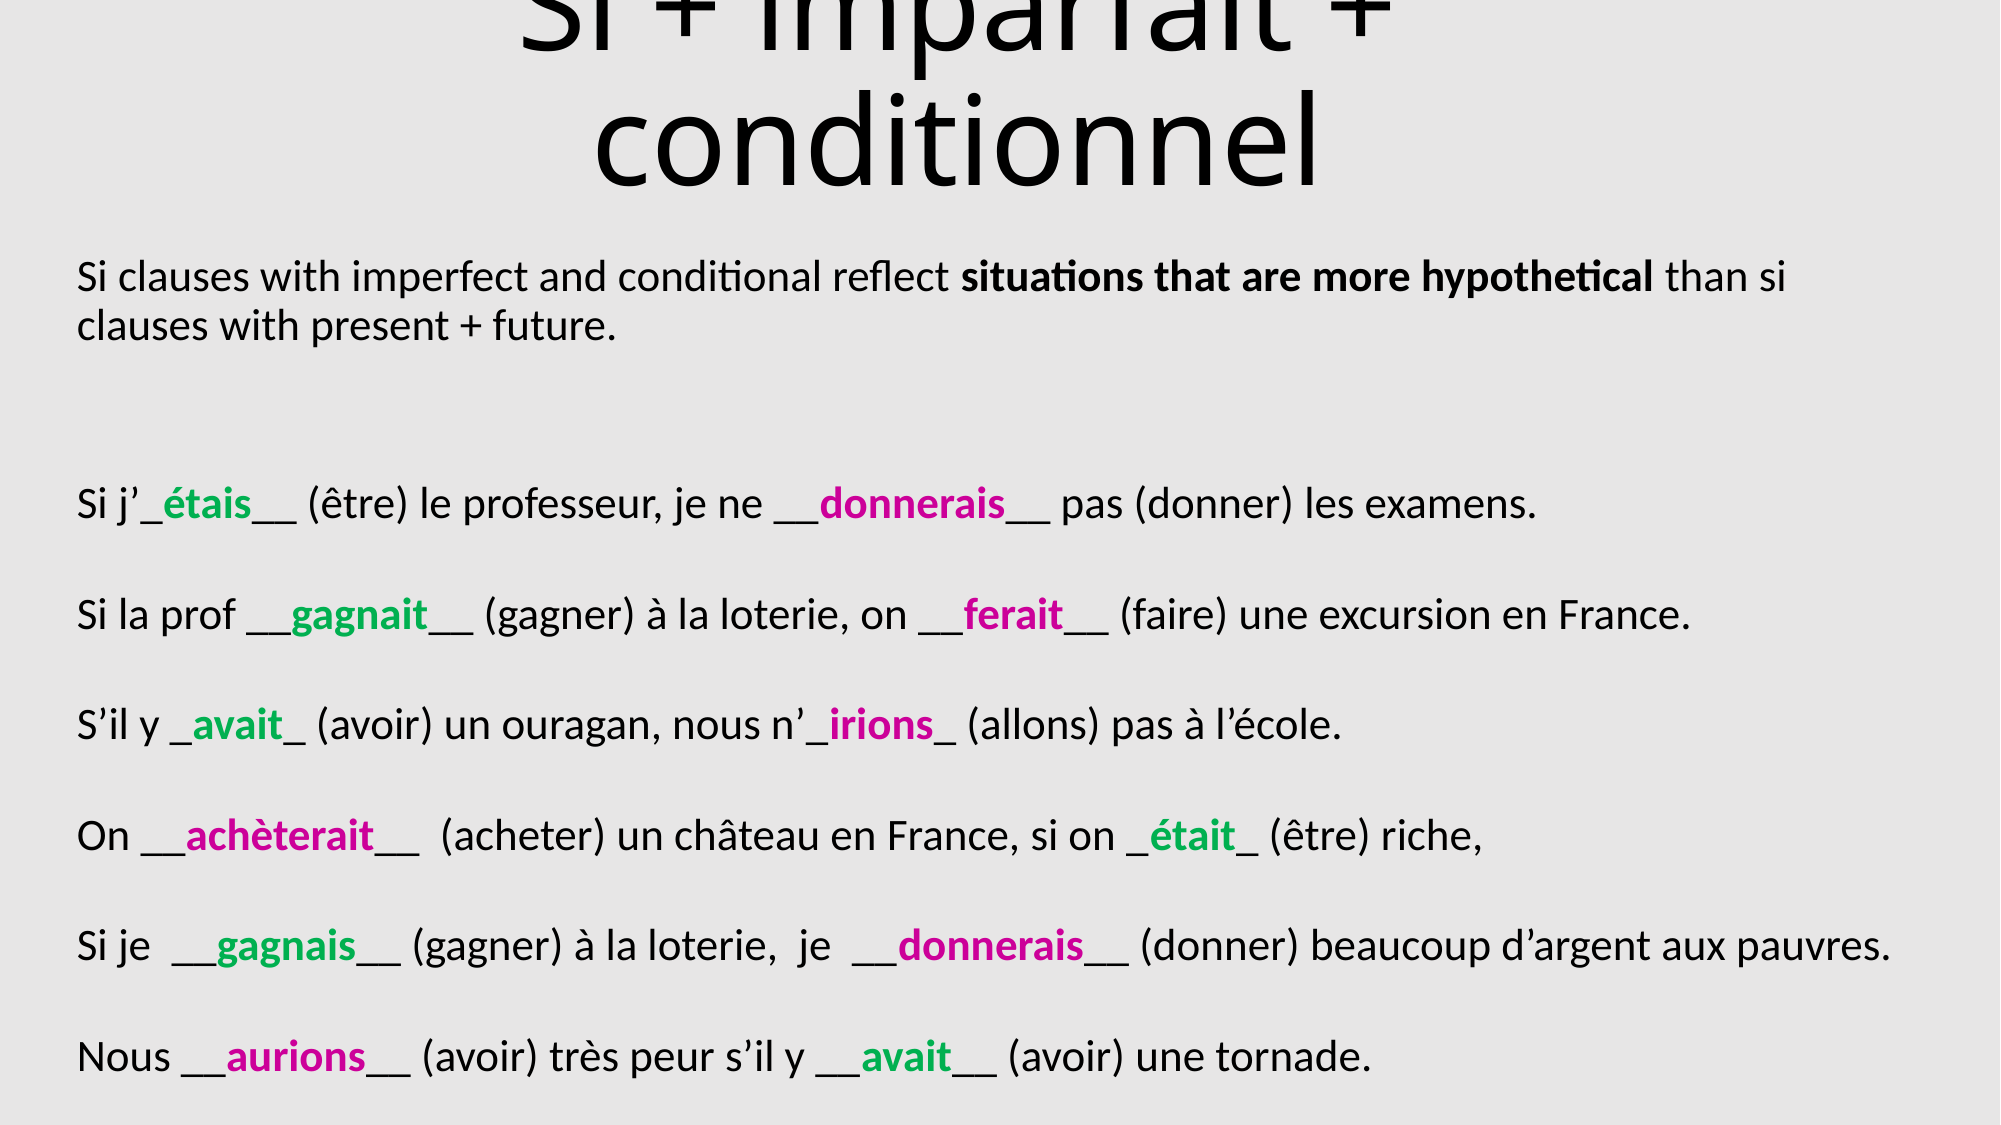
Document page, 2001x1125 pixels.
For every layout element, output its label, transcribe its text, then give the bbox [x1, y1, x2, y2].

subtitle Si clauses with imperfect and conditional reflect situations that are more hypothetical than si clauses with present + future. Si j’_étais__ (être) le professeur, je ne __donnerais__ pas (donner) les examens. Si la prof __gagnait__ (gagner) à la loterie, on __ferait__ (faire) une excursion en France. S’il y _avait_ (avoir) un ouragan, nous n’_irions_ (allons) pas à l’école. On __achèterait__ (acheter) un château en France, si on _était_ (être) riche, Si je __gagnais__ (gagner) à la loterie, je __donnerais__ (donner) beaucoup d’argent aux pauvres. Nous __aurions__ (avoir) très peur s’il y __avait__ (avoir) une tornade. [61, 245, 1938, 1093]
title Si + imparfait + conditionnel [207, 28, 1708, 220]
